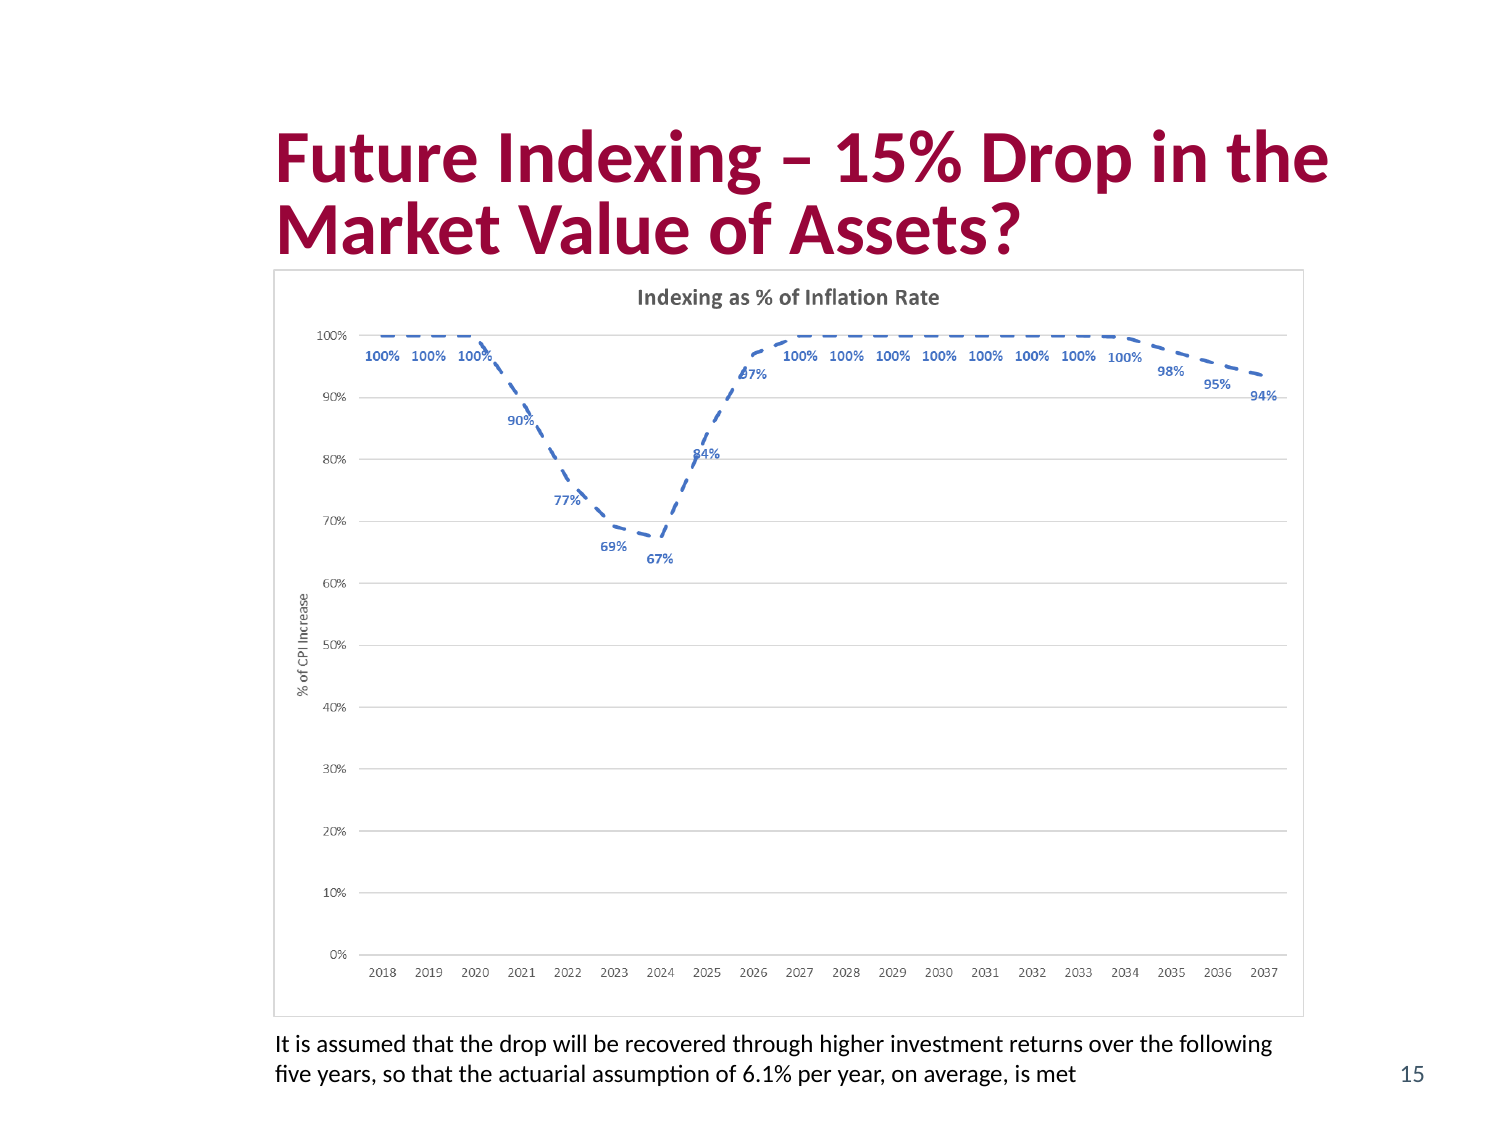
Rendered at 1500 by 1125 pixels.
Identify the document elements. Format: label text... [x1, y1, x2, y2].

slide_number 15 [1306, 1027, 1425, 1088]
title Future Indexing – 15% Drop in the Market Value of Assets? [275, 125, 1426, 275]
text_box It is assumed that the drop will be recovered through higher investment returns over the following five years, so that the actuarial assumption of 6.1% per year, on average, is met [275, 1027, 1306, 1088]
picture [273, 269, 1304, 1017]
